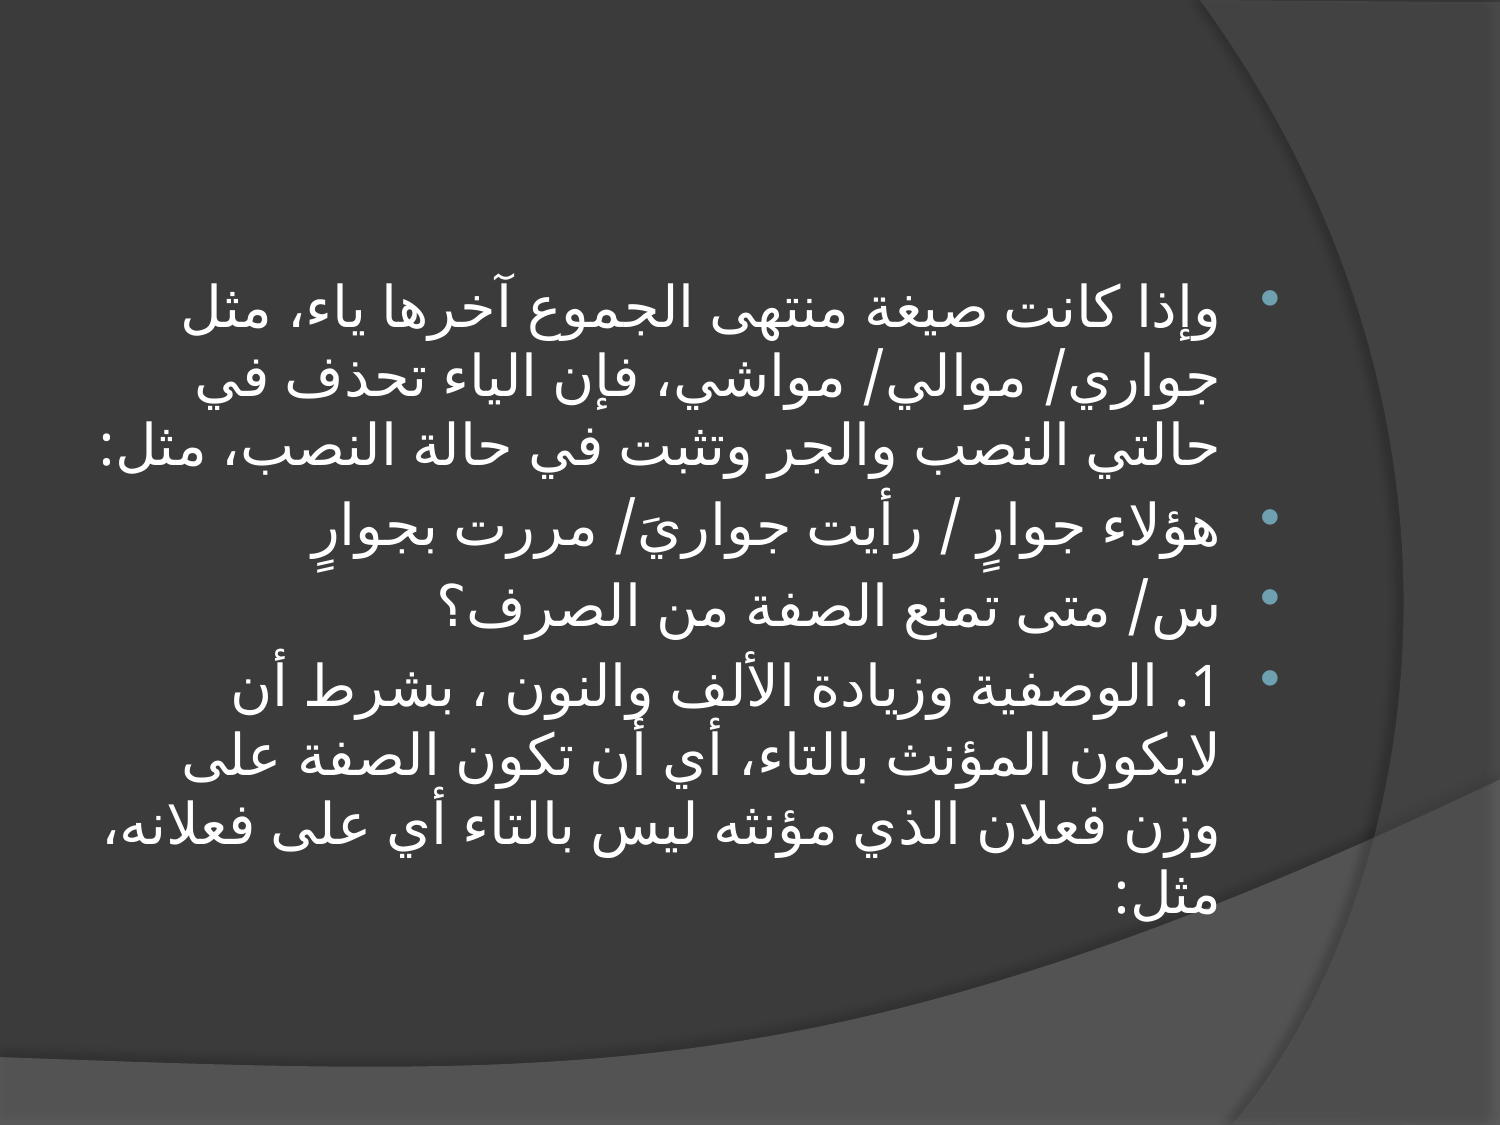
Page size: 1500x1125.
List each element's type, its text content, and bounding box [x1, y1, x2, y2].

list وإذا كانت صيغة منتهى الجموع آخرها ياء، مثل جواري/ موالي/ مواشي، فإن الياء تحذف في حالتي النصب والجر وتثبت في حالة النصب، مثل: هؤلاء جوارٍ / رأيت جواريَ/ مررت بجوارٍ س/ متى تمنع الصفة من الصرف؟ 1. الوصفية وزيادة الألف والنون ، بشرط أن لايكون المؤنث بالتاء، أي أن تكون الصفة على وزن فعلان الذي مؤنثه ليس بالتاء أي على فعلانه، مثل: [75, 262, 1300, 1005]
